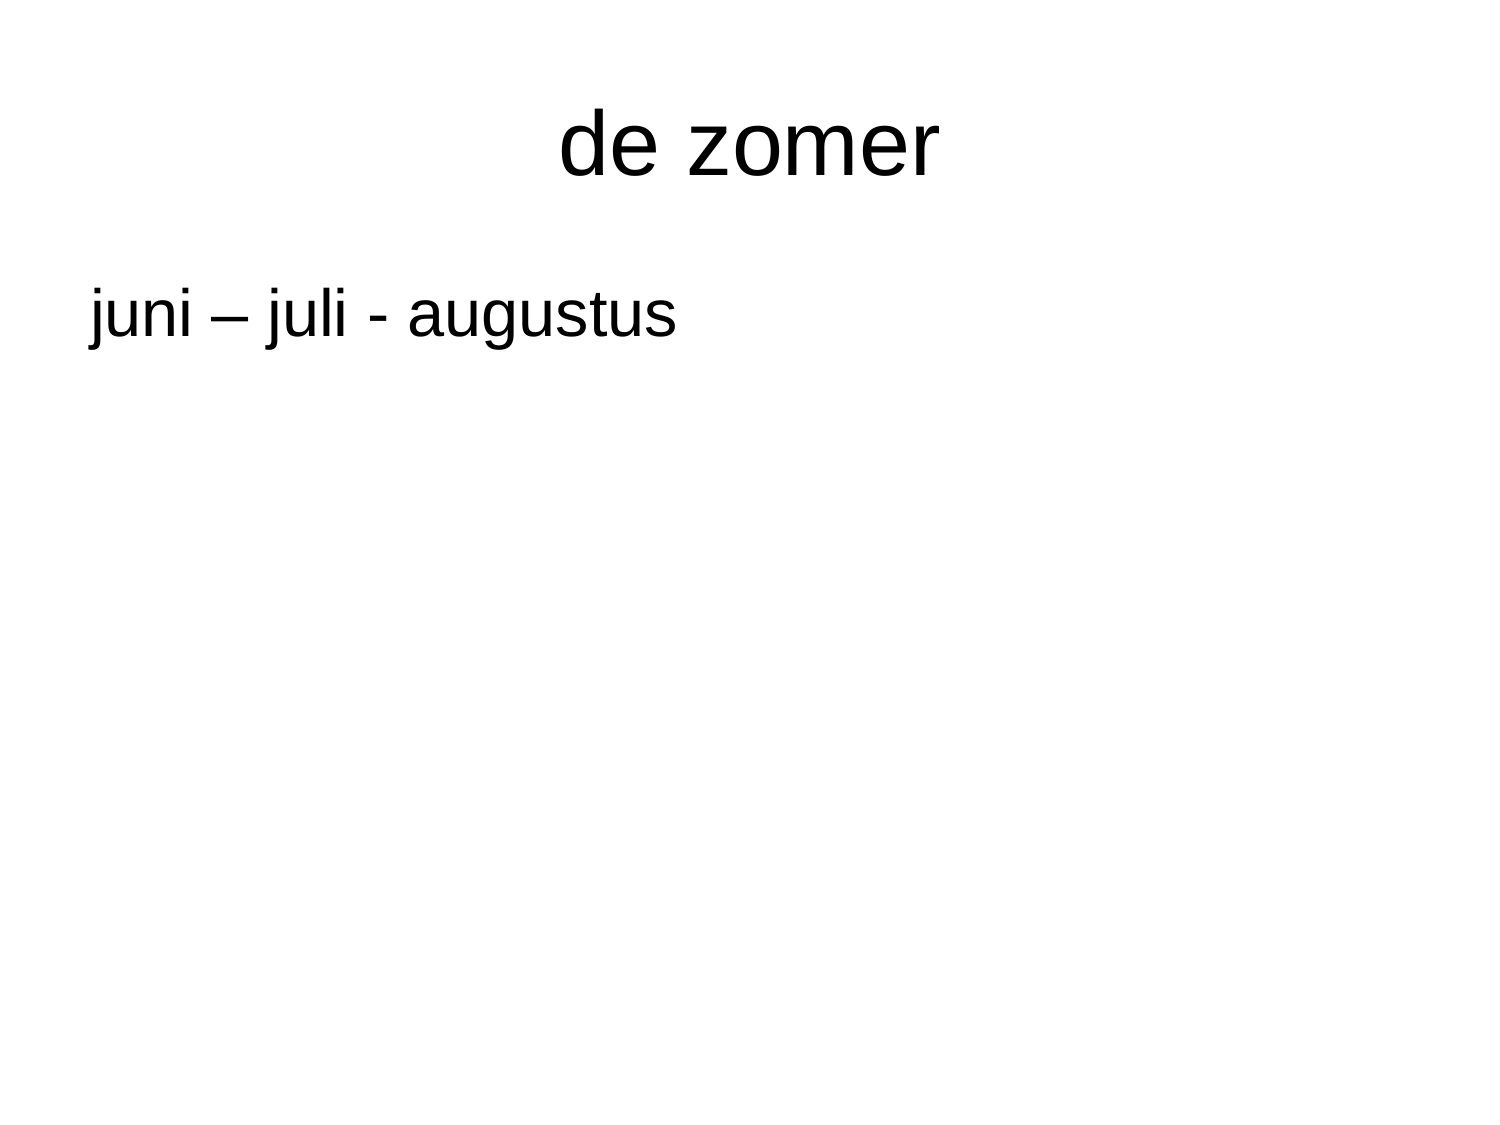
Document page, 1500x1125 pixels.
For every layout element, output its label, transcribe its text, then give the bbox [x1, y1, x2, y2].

title de zomer [74, 44, 1426, 233]
list juni – juli - augustus [74, 262, 1426, 1006]
